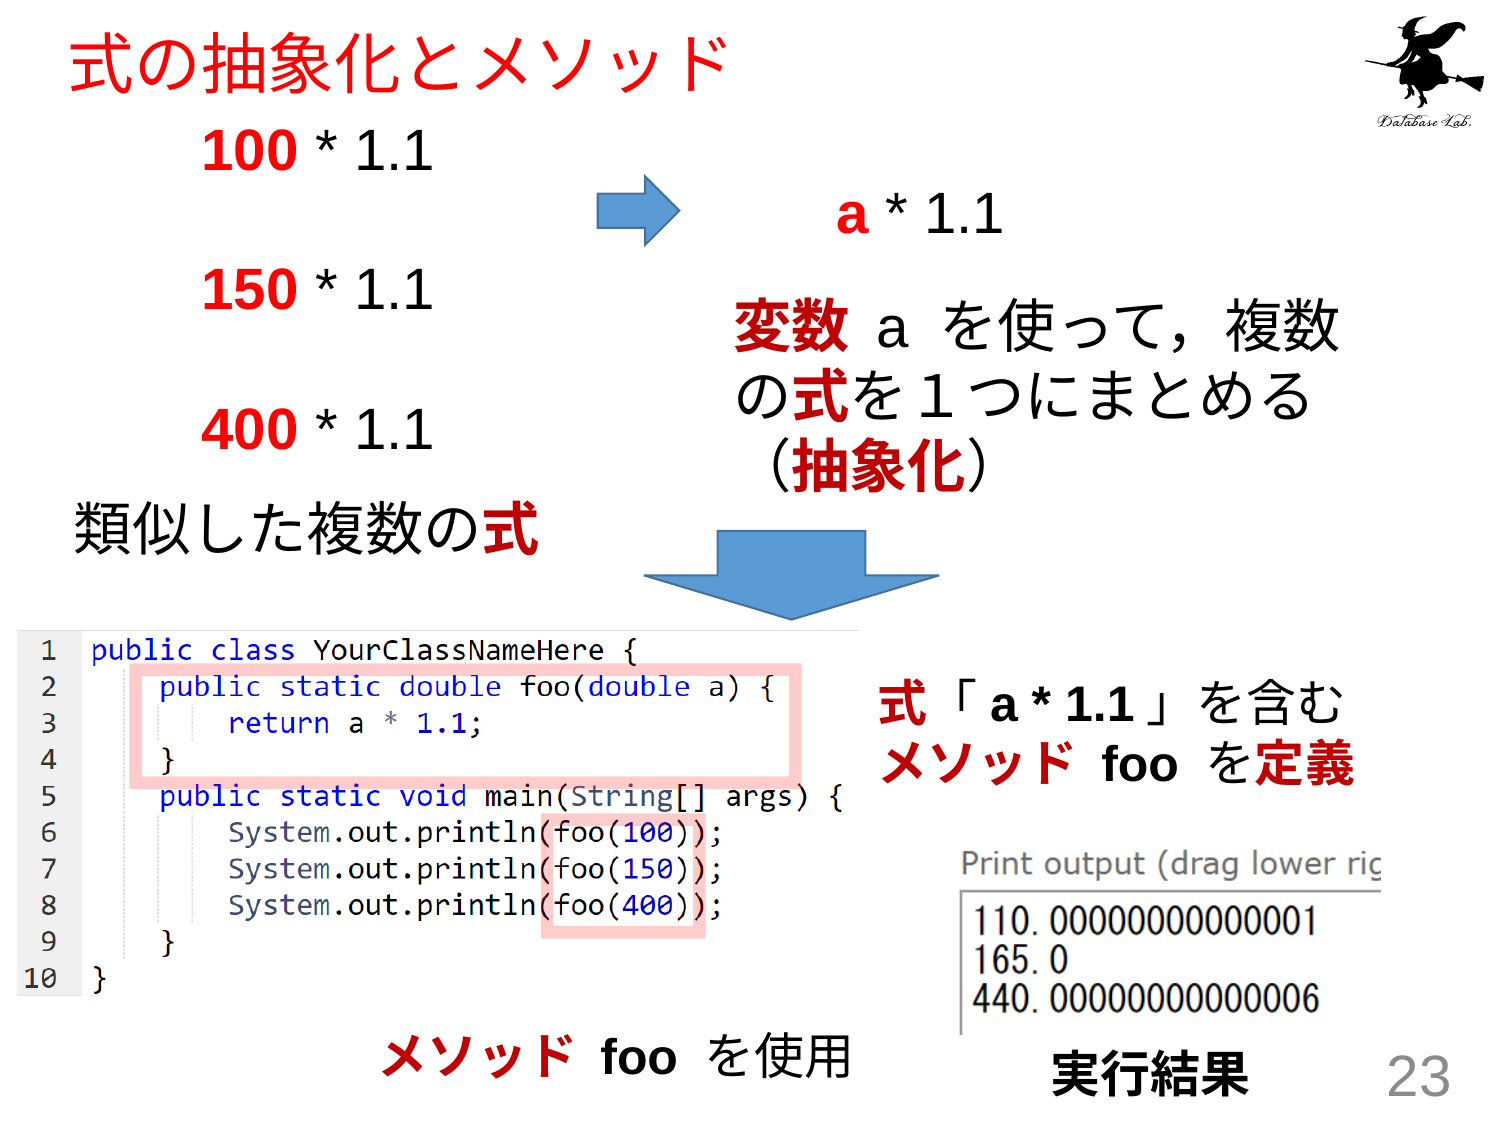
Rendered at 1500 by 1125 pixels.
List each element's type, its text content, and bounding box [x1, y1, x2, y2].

text_box 実行結果 [1035, 1035, 1357, 1124]
picture [934, 824, 1381, 1035]
picture [17, 630, 859, 996]
text_box 式「a * 1.1」を含むメソッド foo を定義 [863, 664, 1381, 817]
text_box 100 * 1.1 150 * 1.1 400 * 1.1 [186, 104, 454, 544]
title 式の抽象化とメソッド [52, 28, 1441, 106]
text_box 変数 a を使って，複数の式を１つにまとめる（抽象化） [718, 281, 1381, 509]
text_box [596, 174, 681, 248]
text_box メソッド foo を使用 [362, 1016, 872, 1106]
slide_number 23 [1357, 1042, 1467, 1103]
text_box [643, 529, 940, 621]
text_box a * 1.1 [821, 167, 1023, 254]
picture [1362, 14, 1486, 130]
text_box 類似した複数の式 [59, 484, 561, 571]
